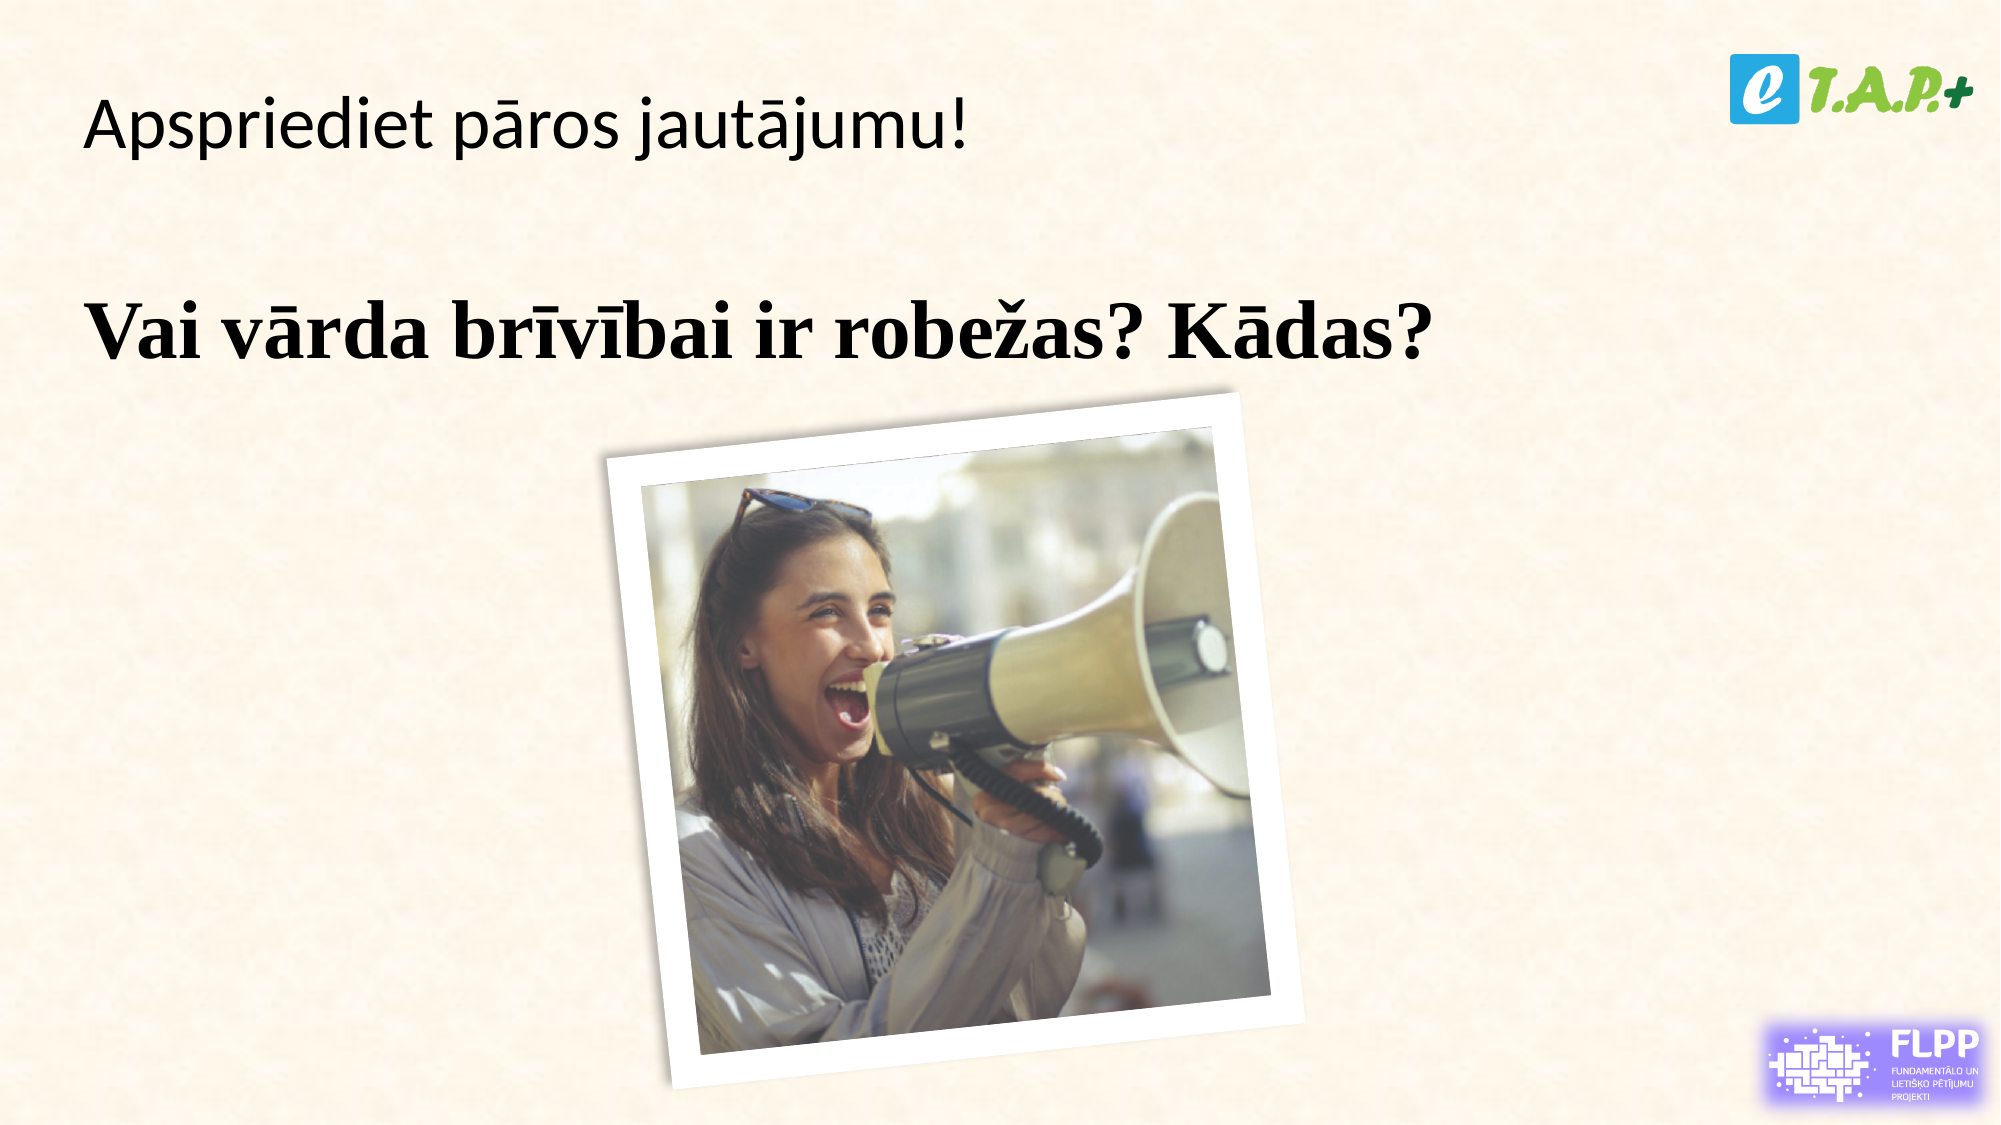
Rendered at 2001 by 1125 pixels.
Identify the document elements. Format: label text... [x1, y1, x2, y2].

picture [1695, 25, 2001, 151]
picture [1773, 1033, 1975, 1097]
list Apspriediet pāros jautājumu! Vai vārda brīvībai ir robežas? Kādas? [68, 75, 1652, 790]
picture [642, 428, 1271, 1055]
